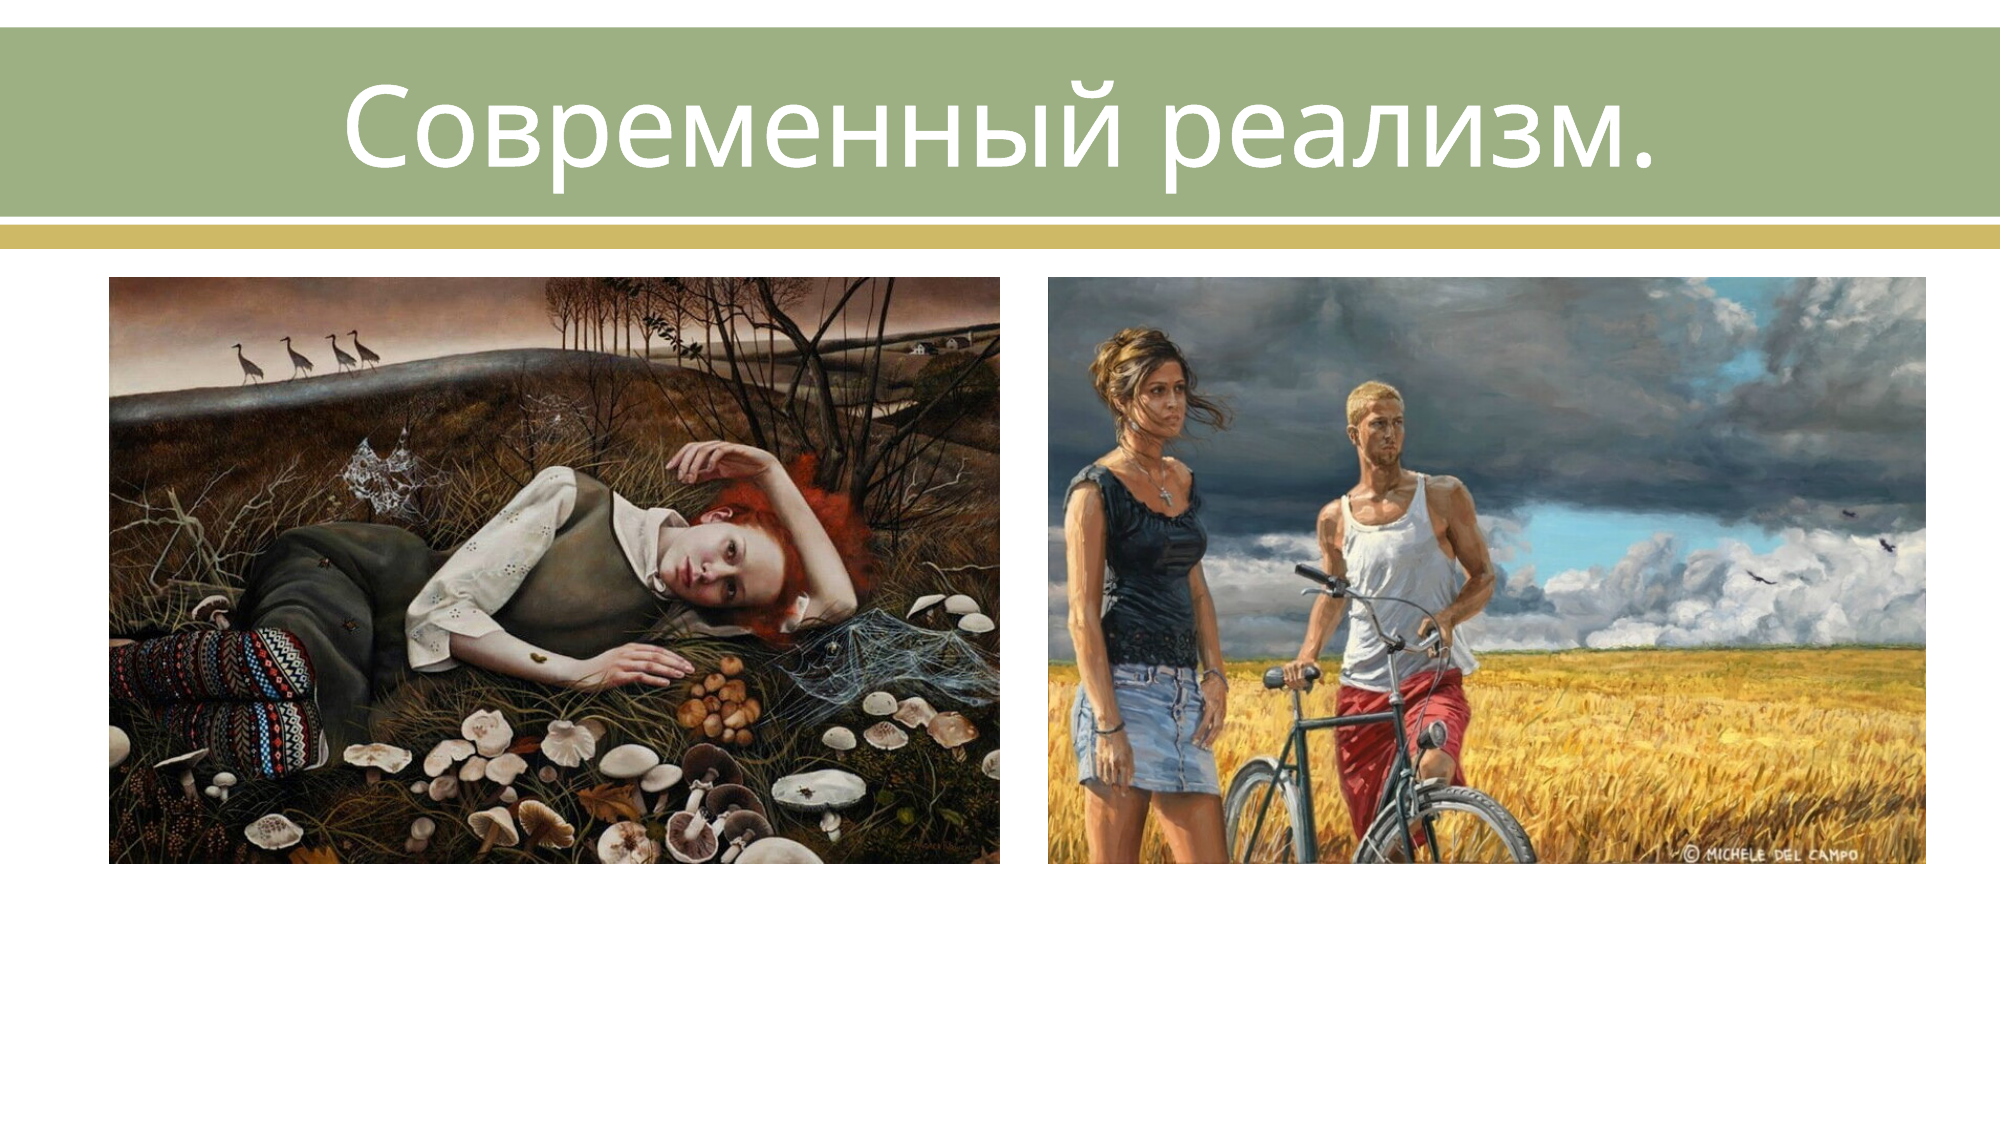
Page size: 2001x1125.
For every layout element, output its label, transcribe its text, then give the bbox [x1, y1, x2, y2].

picture [1048, 276, 1926, 864]
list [108, 276, 1001, 864]
title Современный реализм. [99, 29, 1900, 213]
